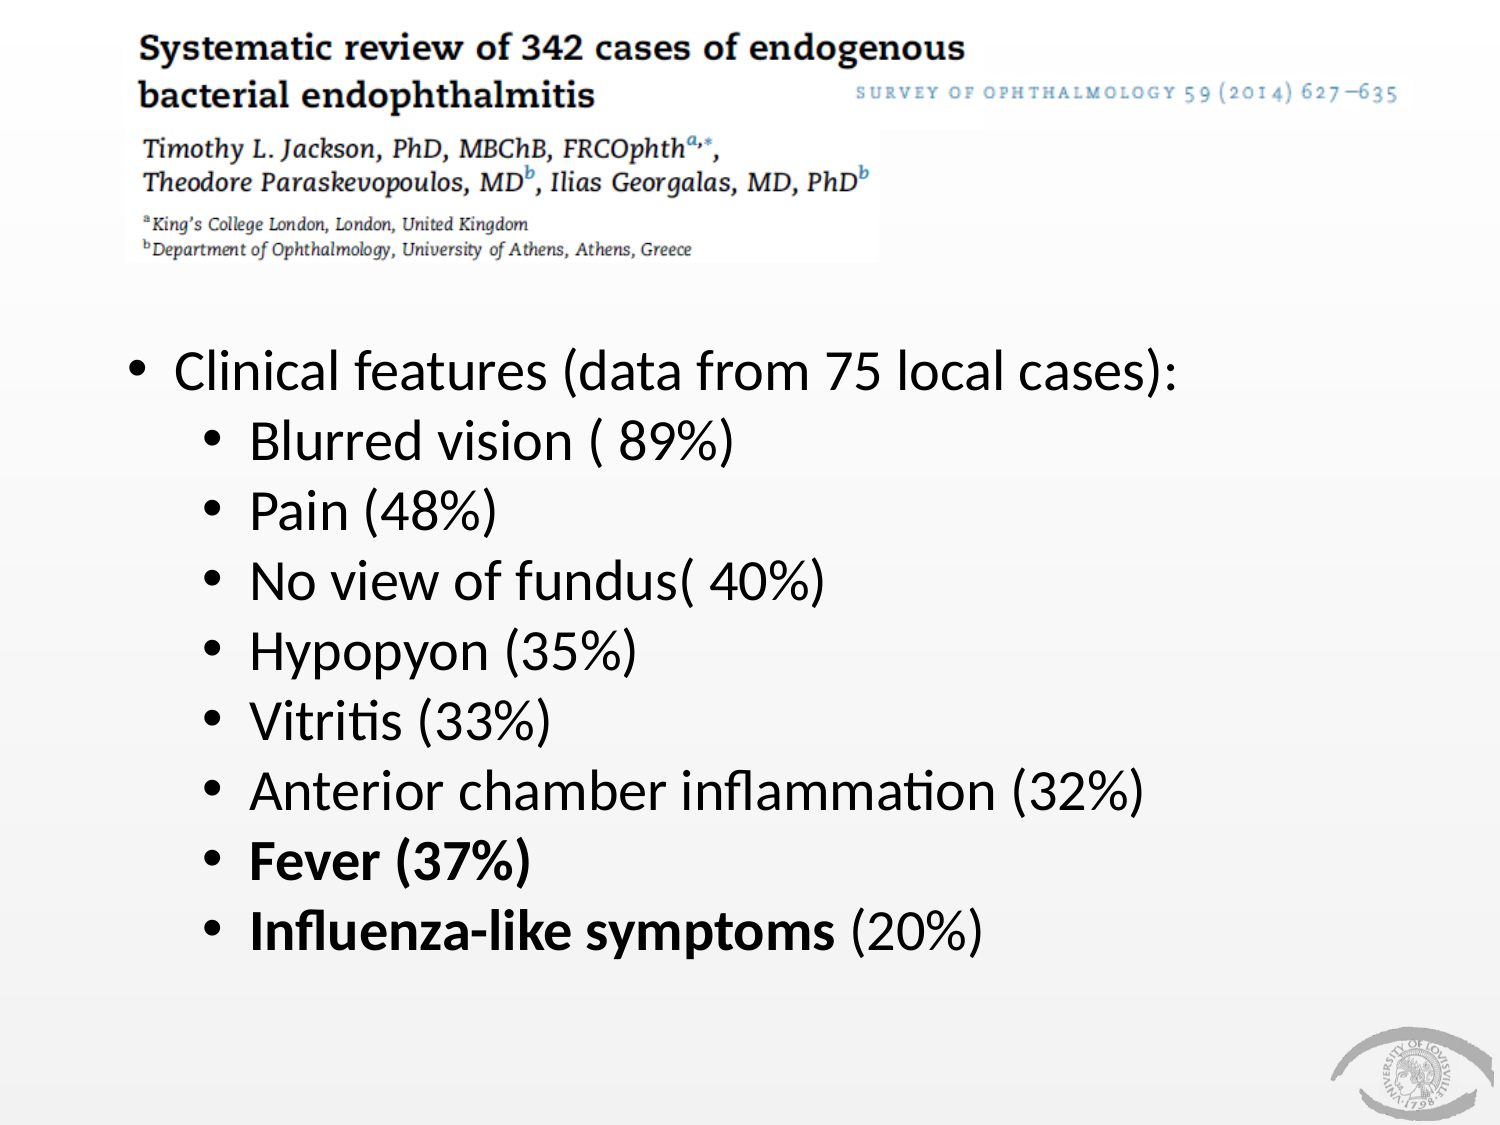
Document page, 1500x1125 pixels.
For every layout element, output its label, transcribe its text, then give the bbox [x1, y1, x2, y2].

picture [1329, 1025, 1496, 1123]
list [837, 76, 1412, 110]
picture [124, 24, 985, 263]
text_box Clinical features (data from 75 local cases): Blurred vision ( 89%) Pain (48%) No view of fundus( 40%) Hypopyon (35%) Vitritis (33%) Anterior chamber inflammation (32%) Fever (37%) Influenza-like symptoms (20%) [112, 324, 1412, 970]
